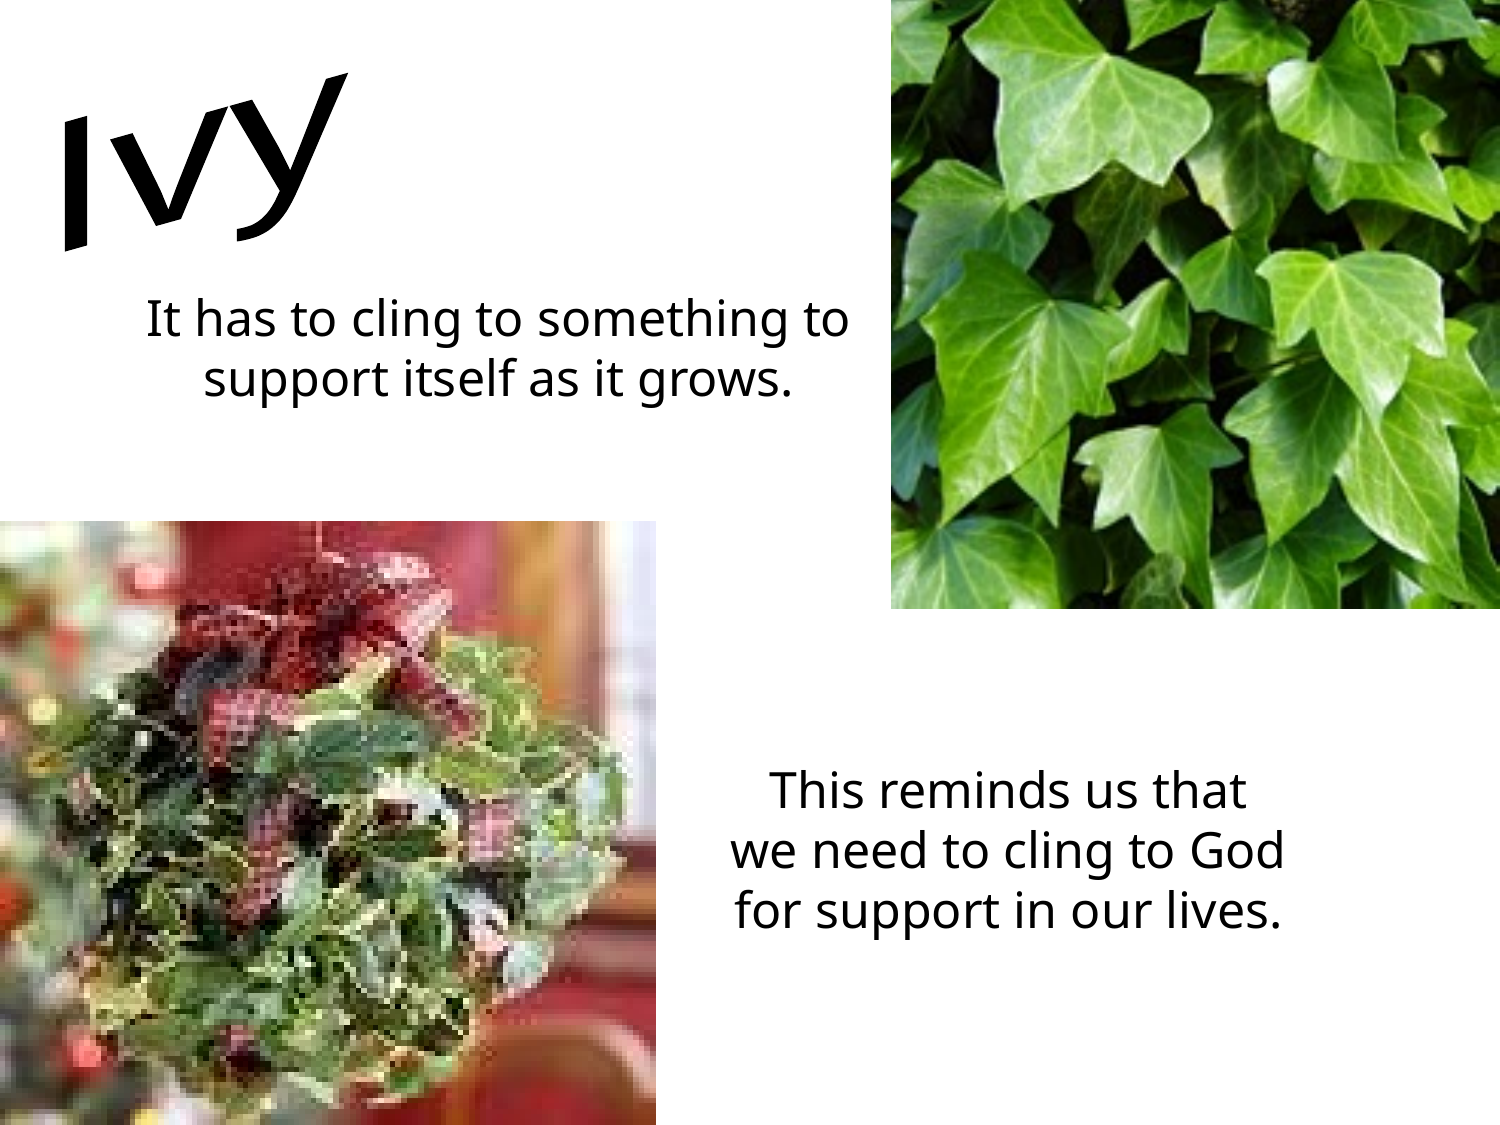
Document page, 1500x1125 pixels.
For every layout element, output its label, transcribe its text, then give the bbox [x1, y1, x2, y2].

text_box This reminds us that we need to cling to God for support in our lives. [715, 751, 1316, 947]
text_box It has to cling to something to support itself as it grows. [123, 278, 874, 414]
picture [891, 0, 1500, 609]
picture [0, 521, 656, 1125]
